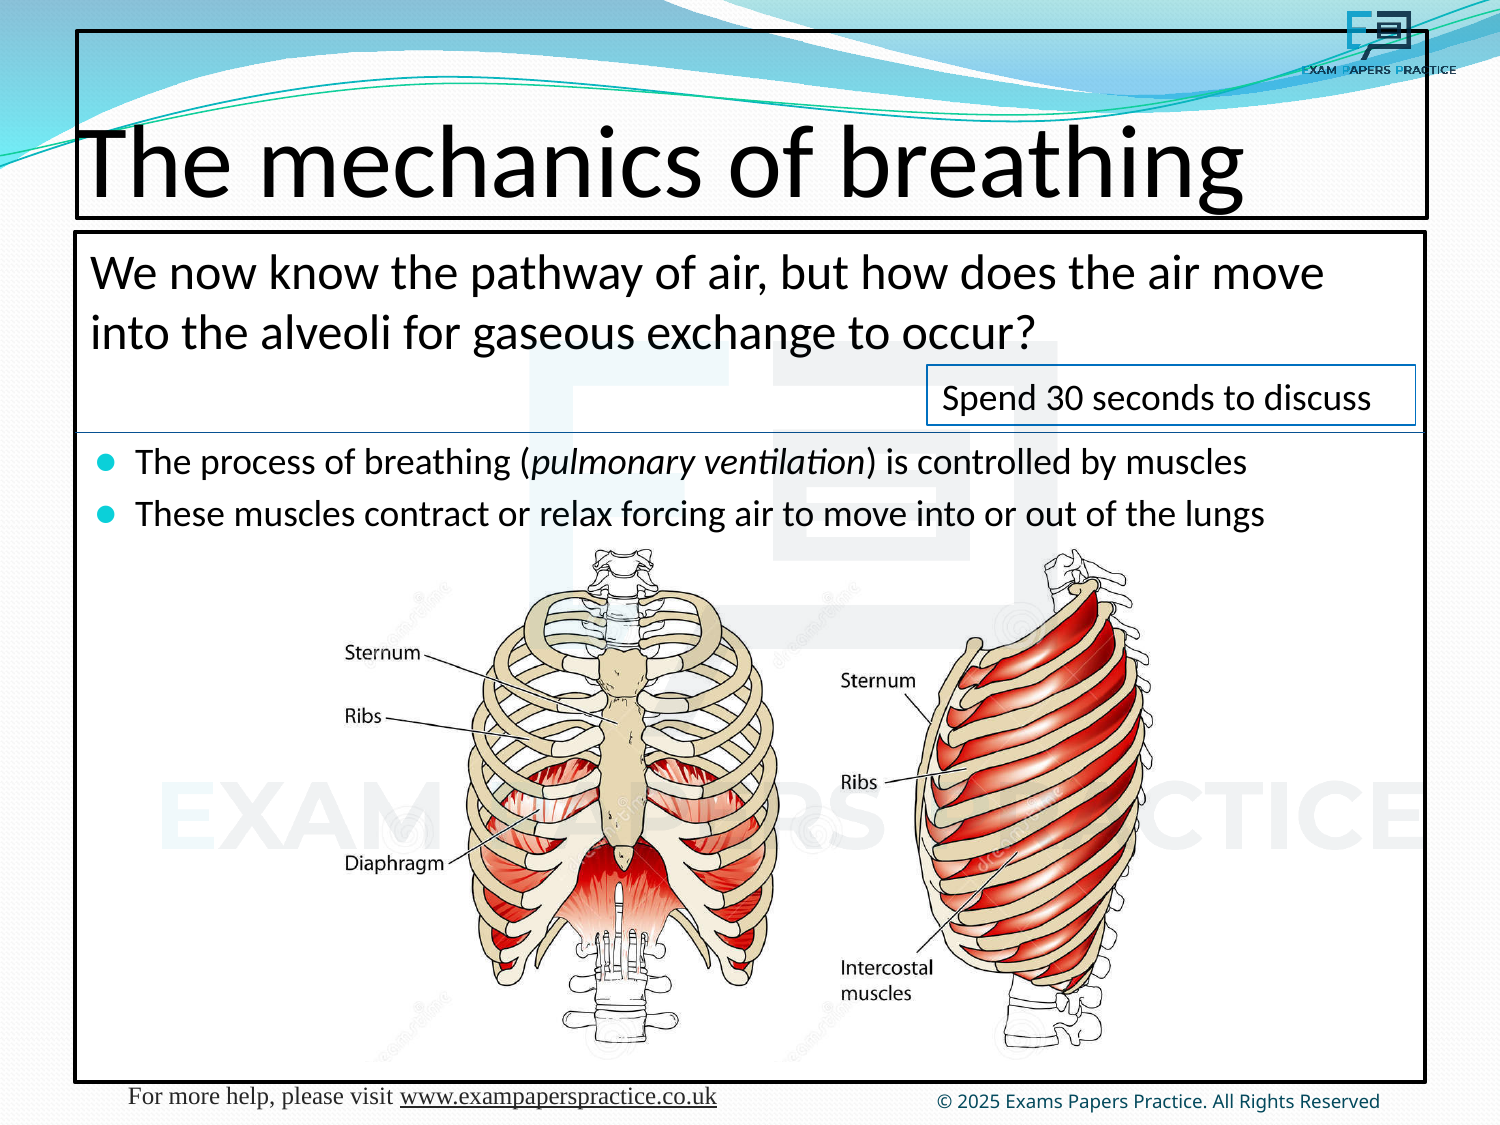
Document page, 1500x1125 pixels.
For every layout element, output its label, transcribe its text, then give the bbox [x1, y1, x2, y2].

title The mechanics of breathing [76, 30, 1427, 219]
text_box For more help, please visit www.exampaperspractice.co.uk [91, 1072, 754, 1111]
picture [24, 147, 50, 156]
picture [0, 0, 1500, 1125]
text_box © 2025 Exams Papers Practice. All Rights Reserved [908, 1082, 1409, 1120]
list We now know the pathway of air, but how does the air move into the alveoli for gaseous exchange to occur? The process of breathing (pulmonary ventilation) is controlled by muscles These muscles contract or relax forcing air to move into or out of the lungs [75, 231, 1425, 432]
list We now know the pathway of air, but how does the air move into the alveoli for gaseous exchange to occur? The process of breathing (pulmonary ventilation) is controlled by muscles These muscles contract or relax forcing air to move into or out of the lungs [75, 440, 1425, 1083]
